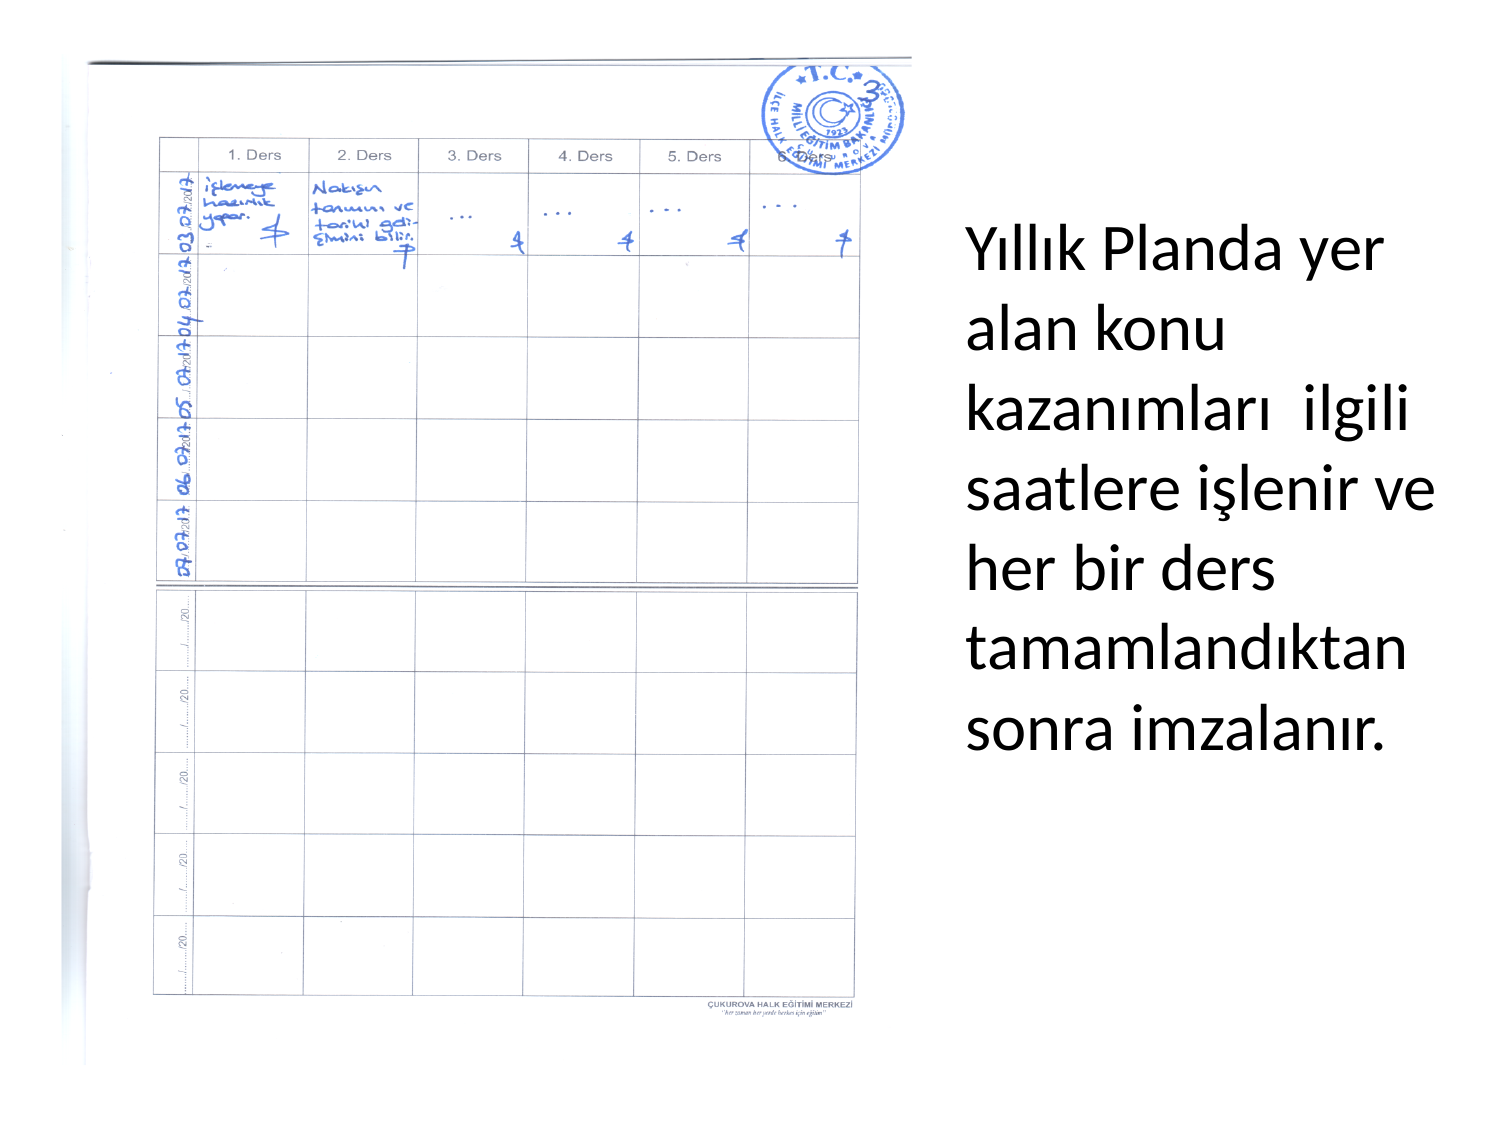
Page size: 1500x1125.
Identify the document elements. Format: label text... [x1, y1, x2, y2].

text_box Yıllık Planda yer alan konu kazanımları ilgili saatlere işlenir ve her bir ders tamamlandıktan sonra imzalanır. [950, 196, 1483, 771]
picture [52, 54, 916, 1071]
